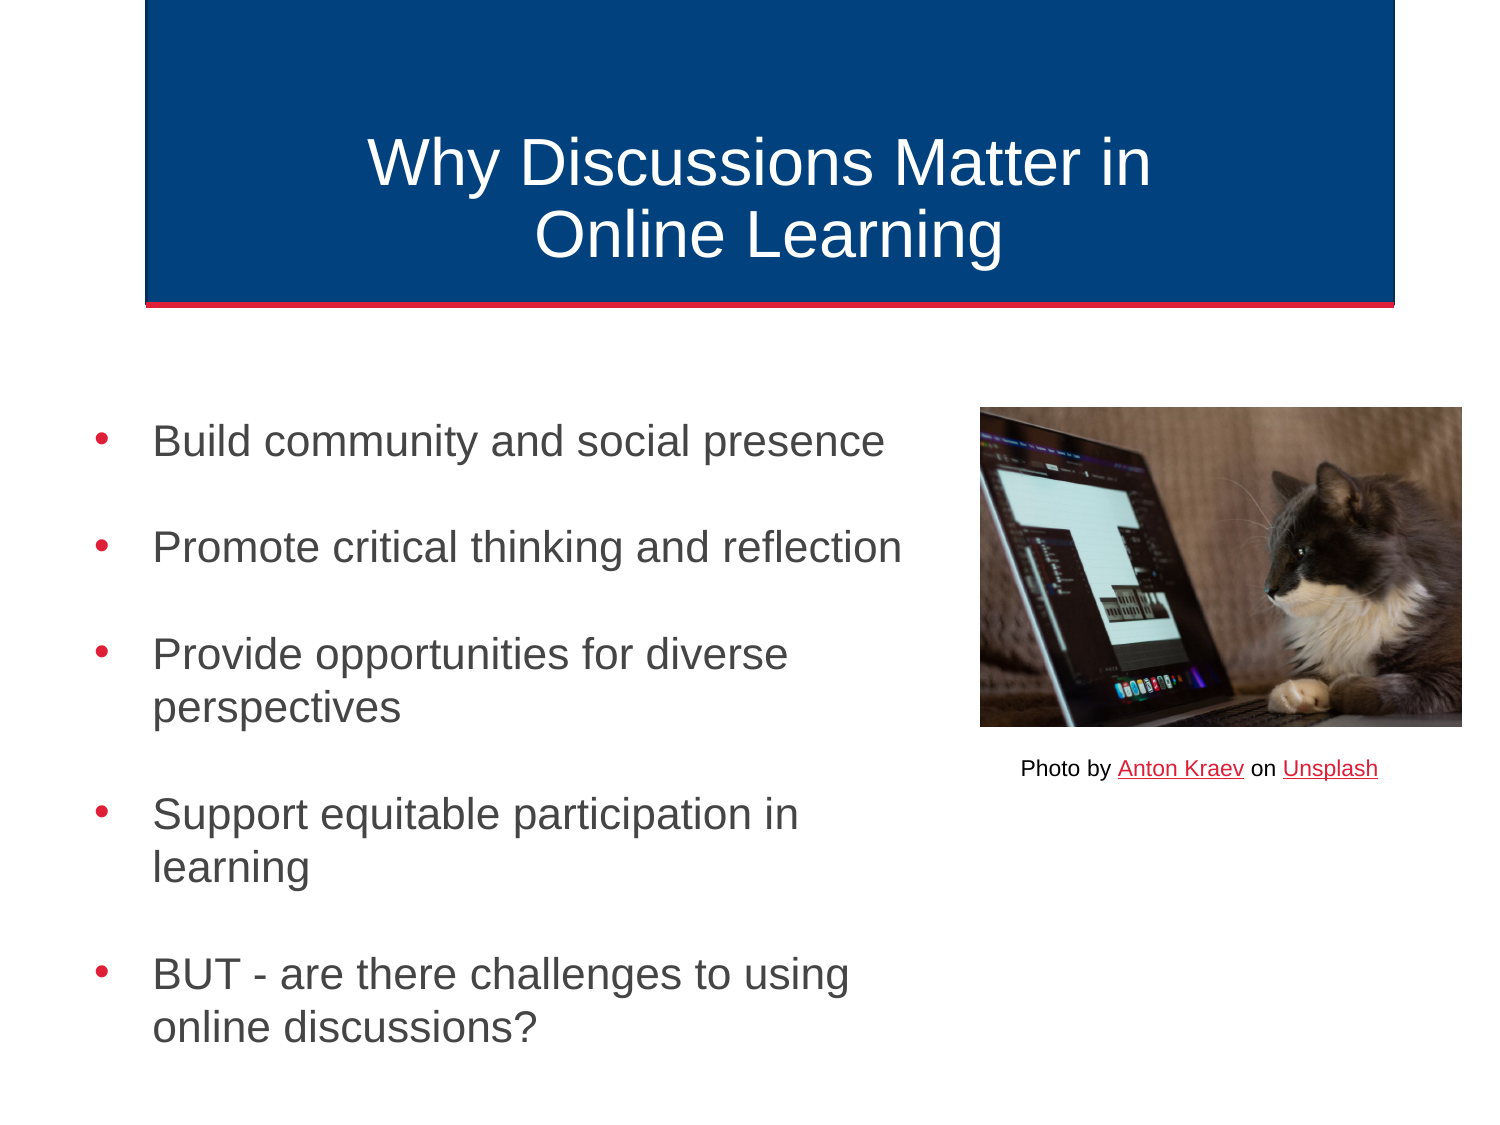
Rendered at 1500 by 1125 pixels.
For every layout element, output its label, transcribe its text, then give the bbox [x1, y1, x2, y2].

text_box Photo by Anton Kraev on Unsplash [1005, 738, 1437, 779]
title Why Discussions Matter in Online Learning [178, 132, 1361, 280]
picture [980, 407, 1462, 728]
list Build community and social presence Promote critical thinking and reflection Provide opportunities for diverse perspectives Support equitable participation in learning BUT - are there challenges to using online discussions? [65, 404, 969, 1067]
